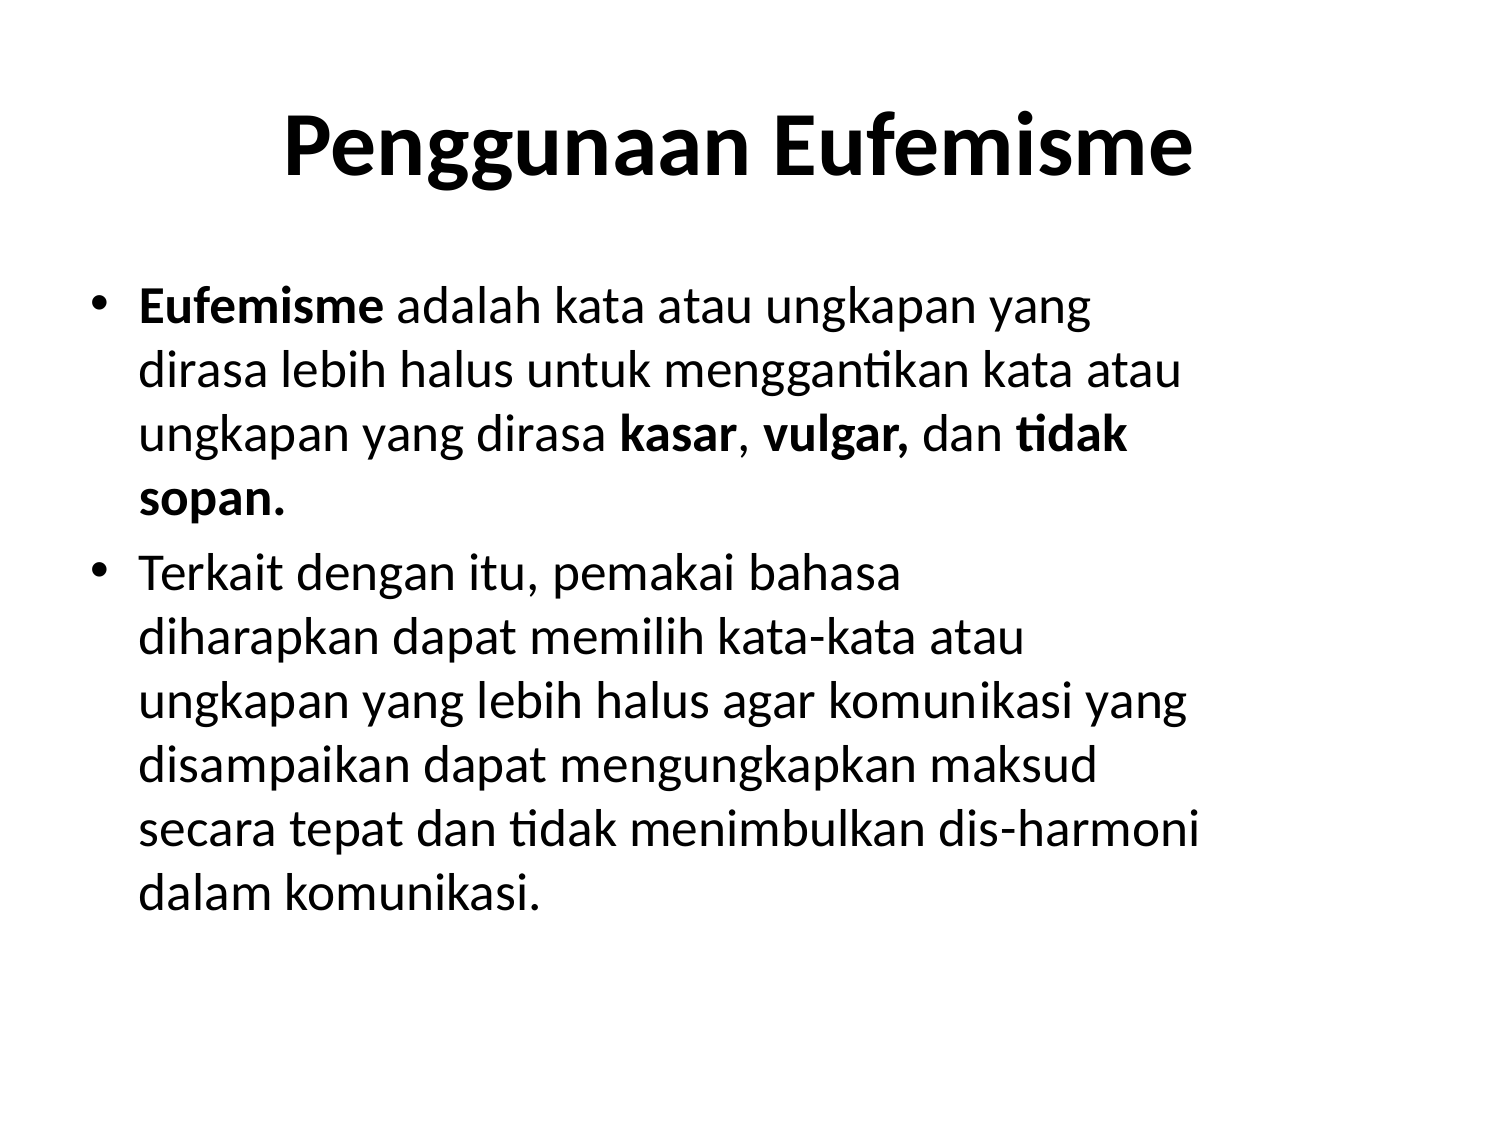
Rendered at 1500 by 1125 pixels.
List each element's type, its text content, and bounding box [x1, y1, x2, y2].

title Penggunaan Eufemisme [75, 45, 1425, 233]
list Eufemisme adalah kata atau ungkapan yang dirasa lebih halus untuk menggantikan kata atau ungkapan yang dirasa kasar, vulgar, dan tidak sopan. Terkait dengan itu, pemakai bahasa diharapkan dapat memilih kata-kata atau ungkapan yang lebih halus agar komunikasi yang disampaikan dapat mengungkapkan maksud secara tepat dan tidak menimbulkan dis-harmoni dalam komunikasi. [75, 262, 1425, 1005]
